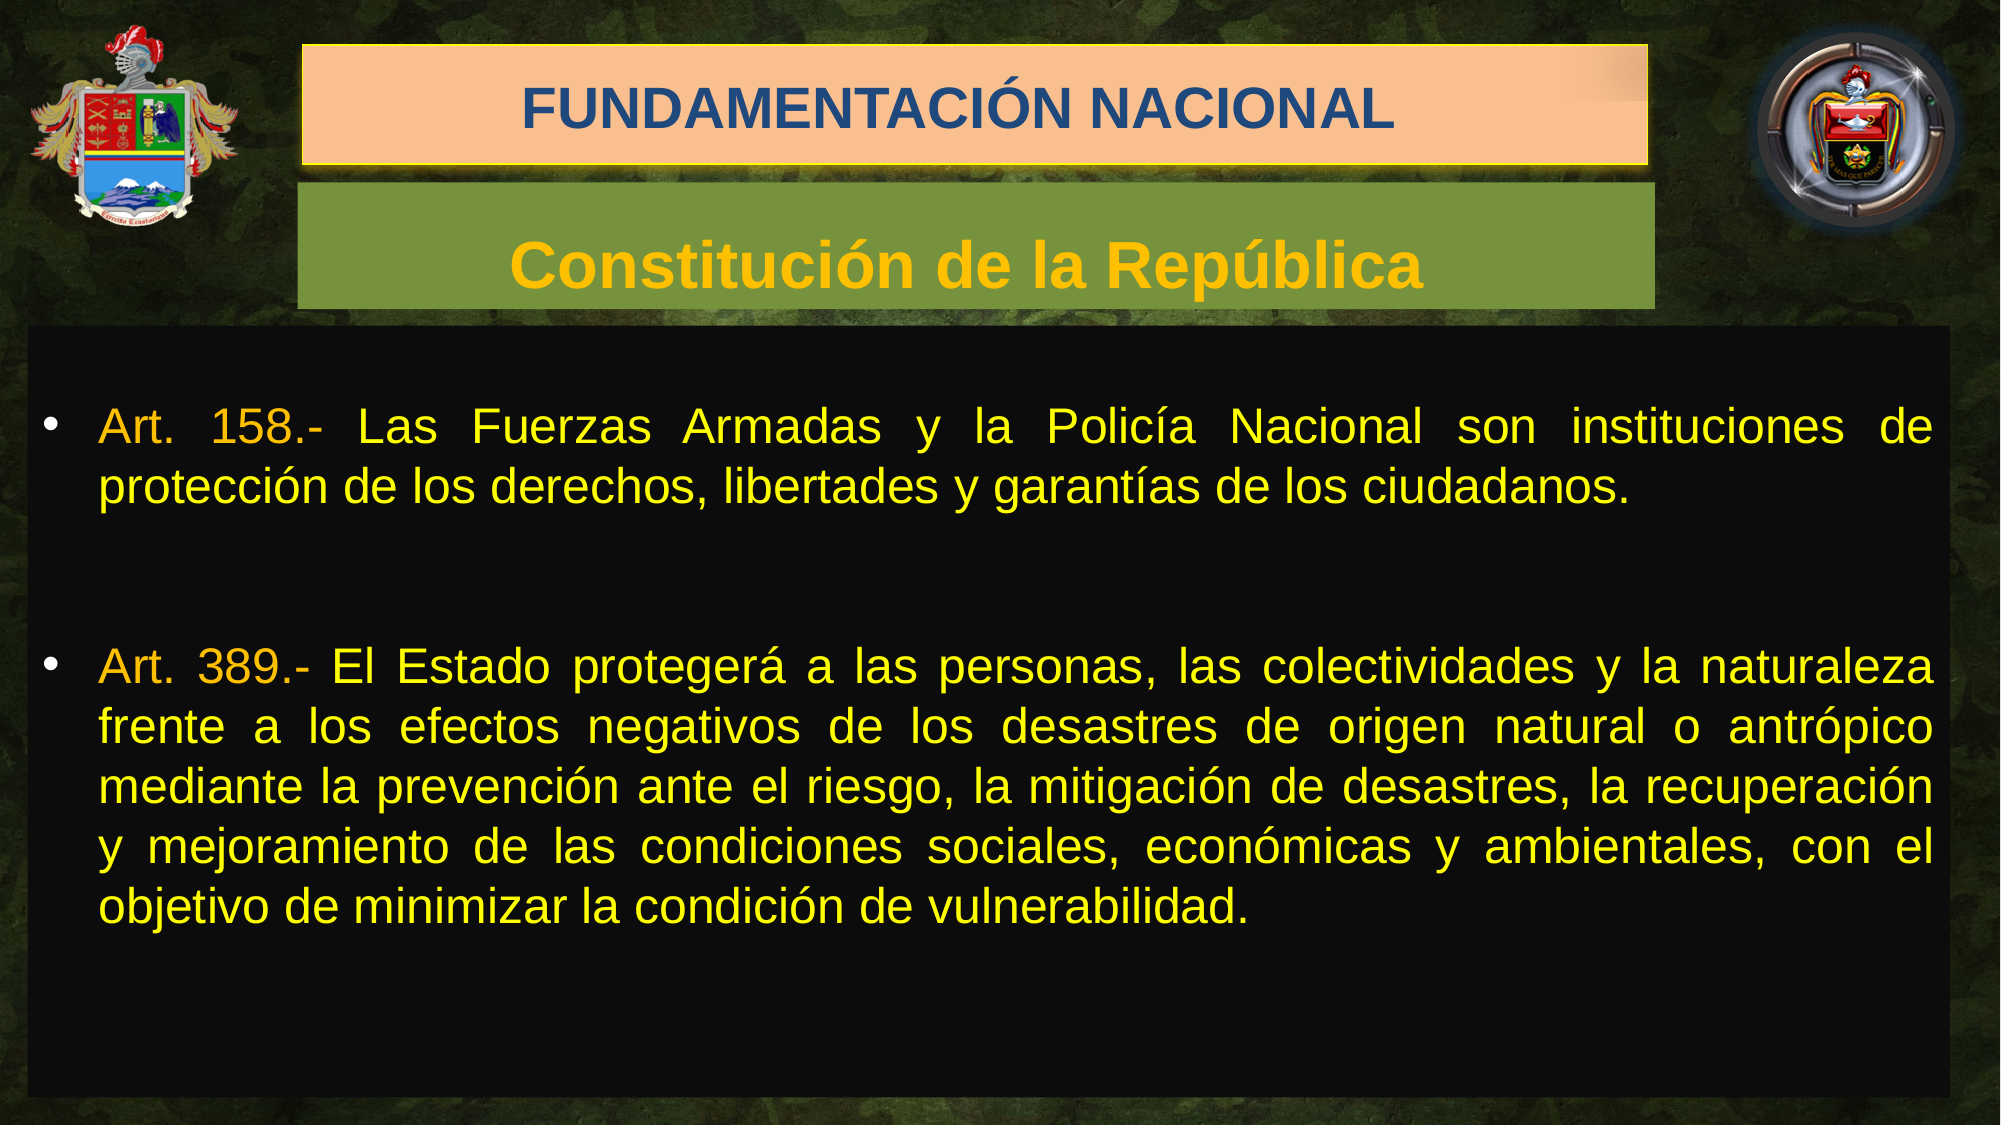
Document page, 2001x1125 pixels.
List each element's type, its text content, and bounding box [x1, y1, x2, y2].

list Constitución de la República [297, 182, 1655, 310]
picture [0, 0, 2001, 1125]
list Art. 158.- Las Fuerzas Armadas y la Policía Nacional son instituciones de protección de los derechos, libertades y garantías de los ciudadanos. Art. 389.- El Estado protegerá a las personas, las colectividades y la naturaleza frente a los efectos negativos de los desastres de origen natural o antrópico mediante la prevención ante el riesgo, la mitigación de desastres, la recuperación y mejoramiento de las condiciones sociales, económicas y ambientales, con el objetivo de minimizar la condición de vulnerabilidad. [27, 325, 1950, 1098]
title FUNDAMENTACIÓN NACIONAL [302, 45, 1648, 165]
